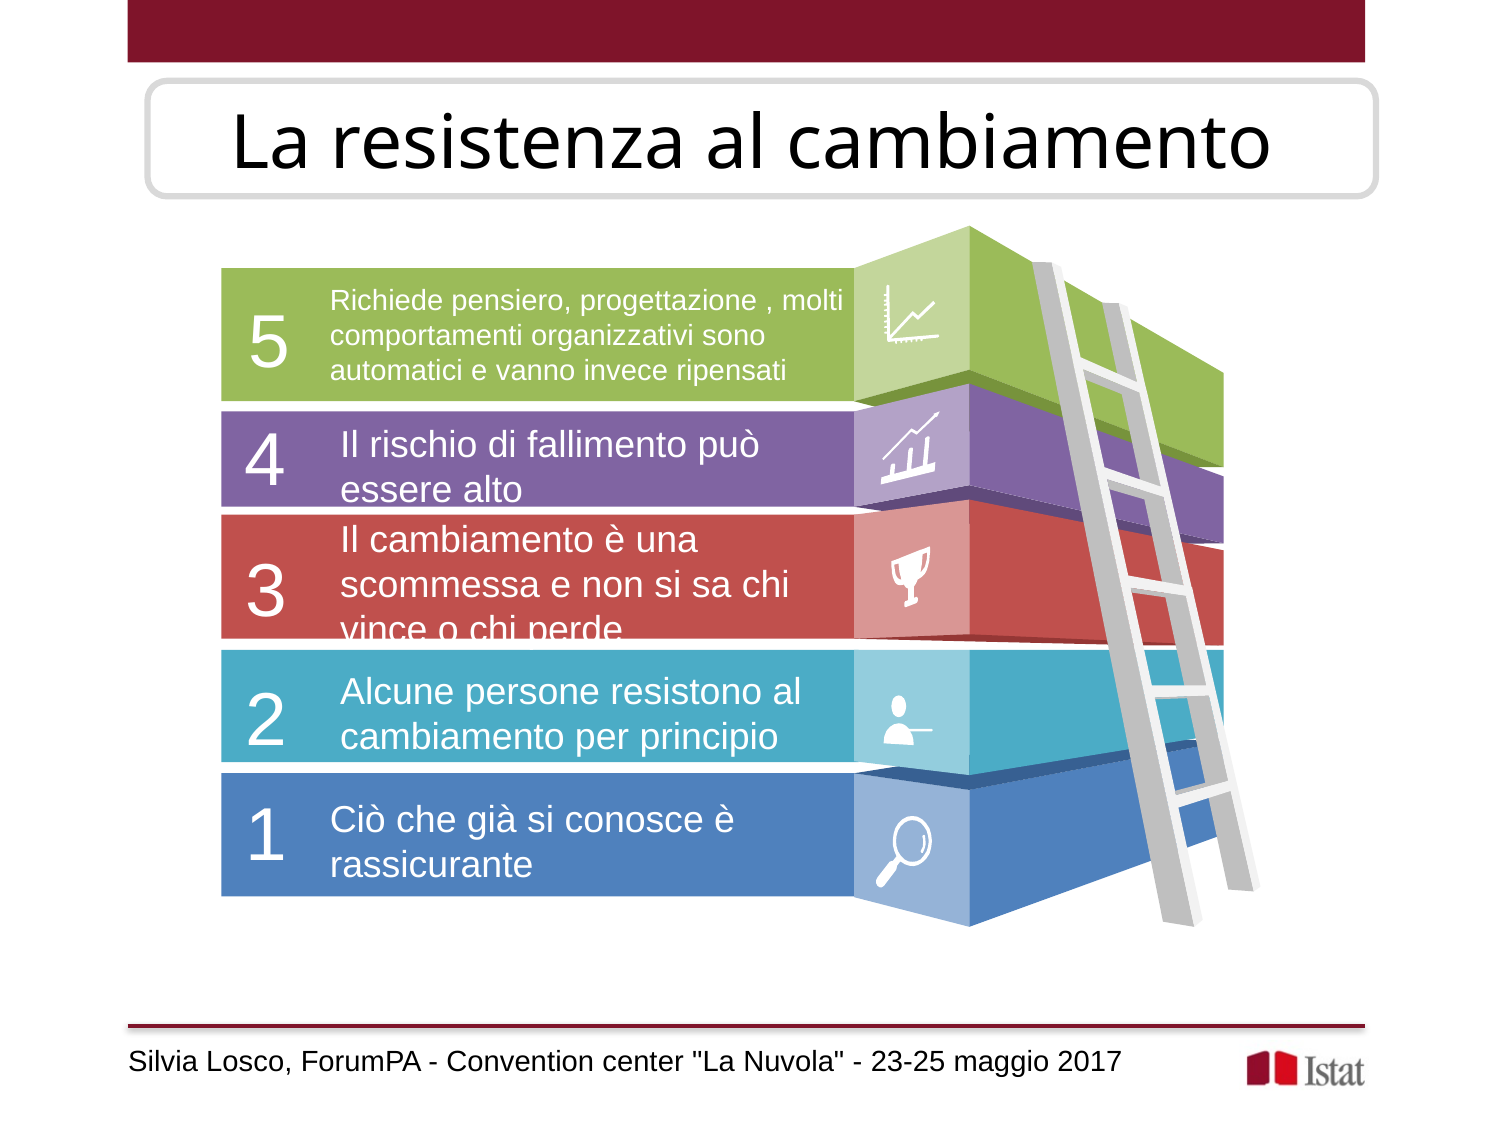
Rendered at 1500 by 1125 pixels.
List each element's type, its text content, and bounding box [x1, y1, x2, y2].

picture [1243, 1040, 1373, 1097]
text_box La resistenza al cambiamento [145, 78, 1379, 199]
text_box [221, 225, 1261, 928]
text_box Silvia Losco, ForumPA - Convention center "La Nuvola" - 23-25 maggio 2017 [113, 1035, 1243, 1125]
